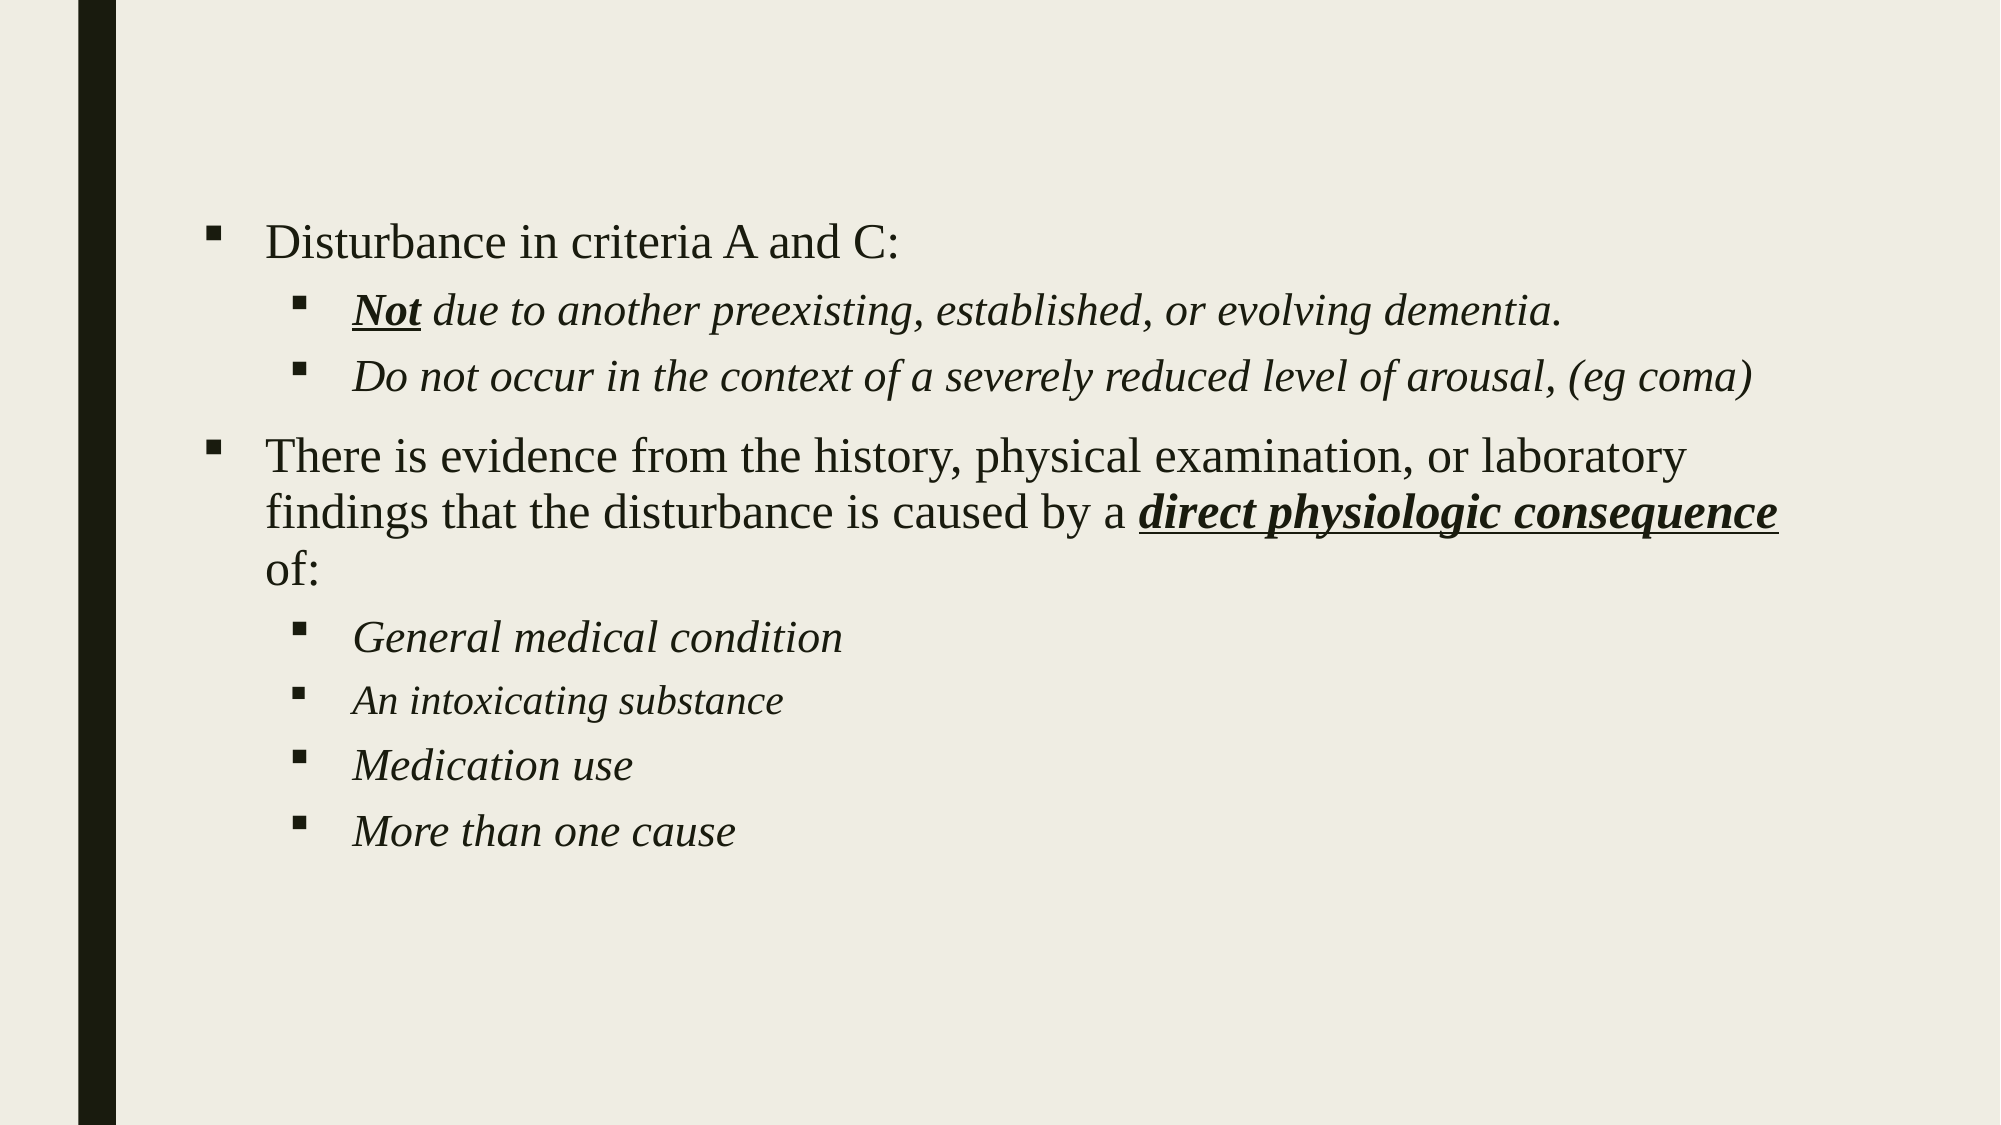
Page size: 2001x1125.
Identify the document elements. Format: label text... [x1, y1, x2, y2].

list Disturbance in criteria A and C: Not due to another preexisting, established, or evolving dementia. Do not occur in the context of a severely reduced level of arousal, (eg coma) There is evidence from the history, physical examination, or laboratory findings that the disturbance is caused by a direct physiologic consequence of: General medical condition An intoxicating substance Medication use More than one cause [187, 119, 1813, 950]
